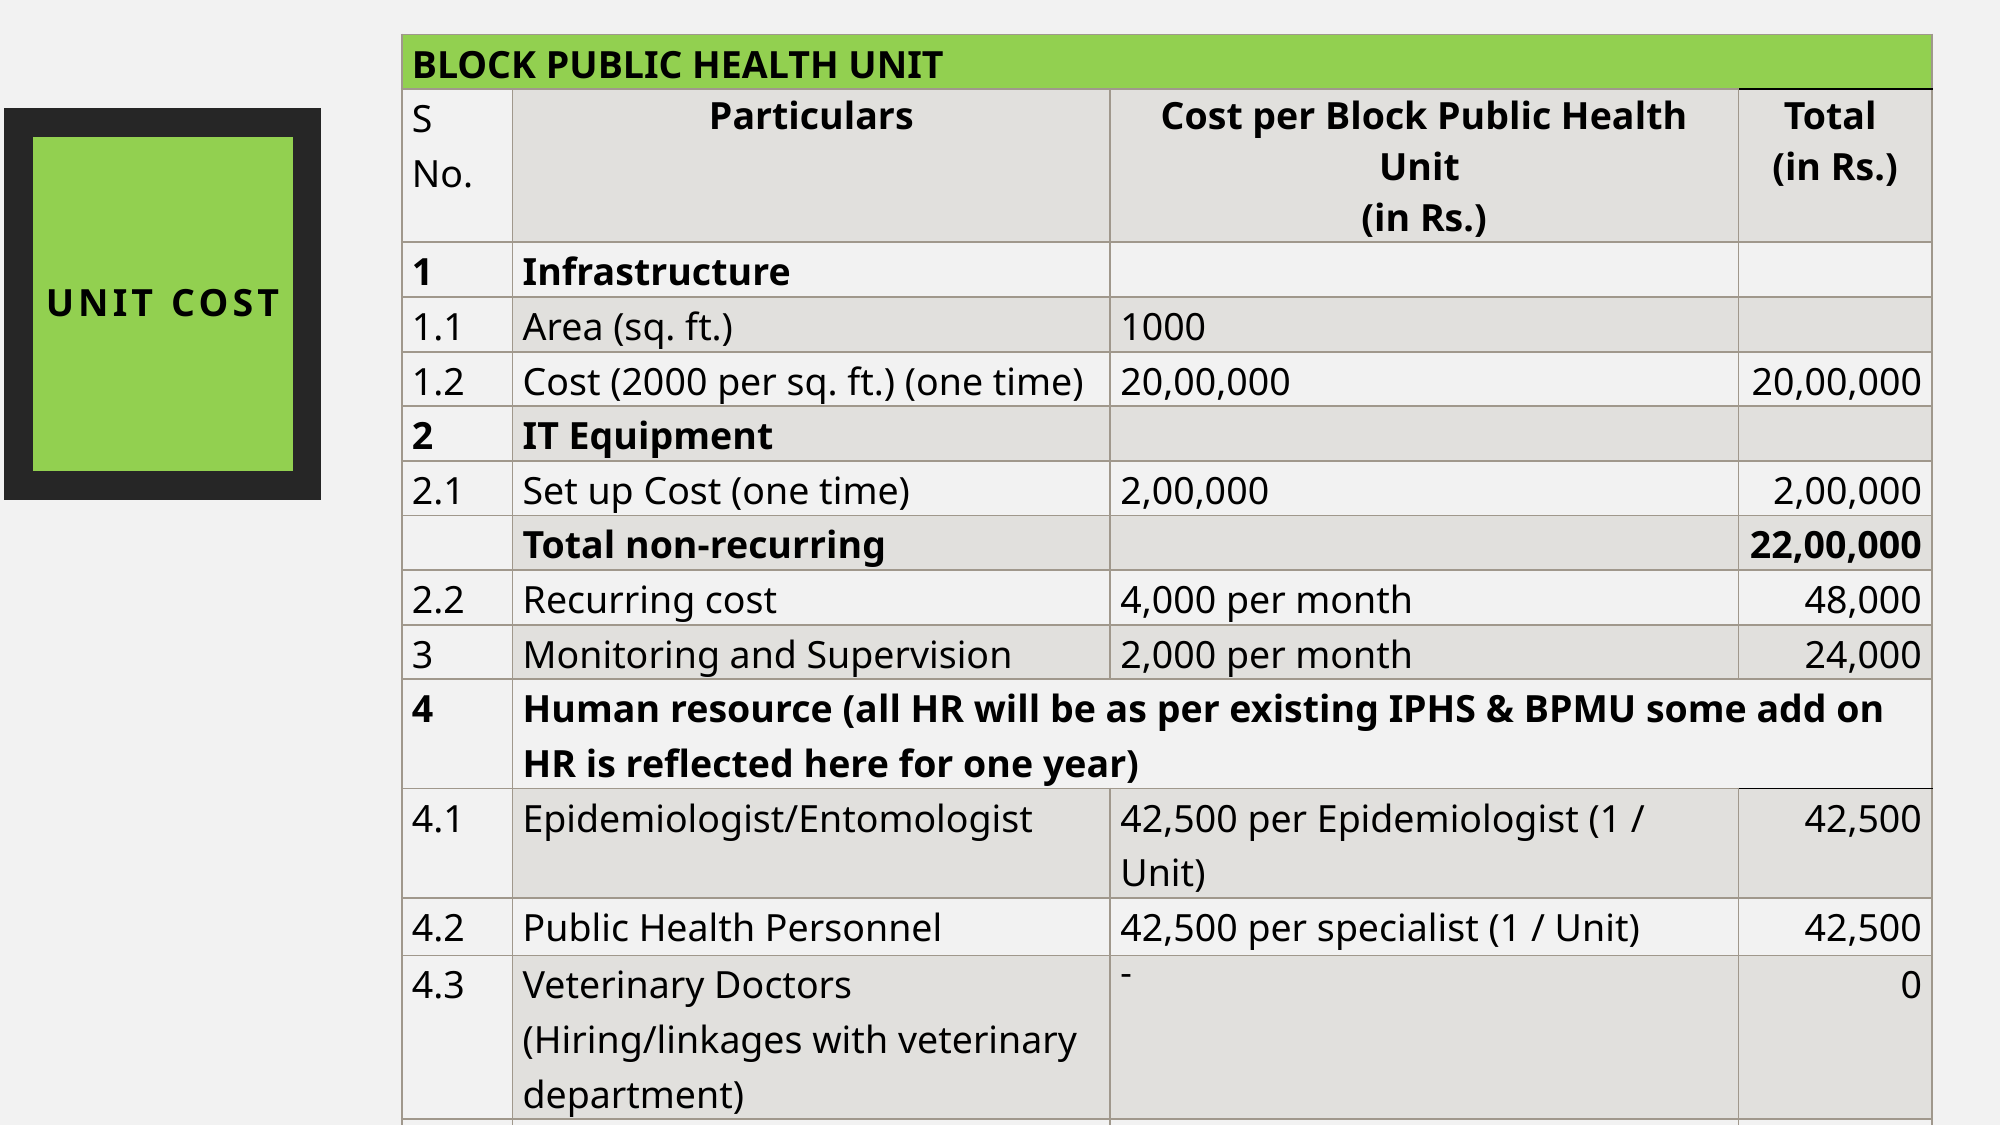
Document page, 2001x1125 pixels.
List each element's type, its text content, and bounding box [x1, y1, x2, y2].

table_cell 2.2 [403, 571, 512, 624]
table_cell Cost per Block Public Health Unit (in Rs.) [1111, 90, 1738, 241]
table_cell 0 [1739, 956, 1931, 1118]
table_cell 42,500 [1739, 789, 1931, 897]
table_cell [403, 516, 512, 569]
table_cell 2,00,000 [1111, 462, 1738, 515]
table_cell 1.2 [403, 353, 512, 405]
table_cell 4 [403, 680, 512, 788]
table_cell IT Equipment [513, 407, 1109, 460]
table_cell 2,00,000 [1739, 462, 1931, 515]
table_cell Veterinary Doctors (Hiring/linkages with veterinary department) [513, 956, 1109, 1118]
table_cell 24000 per technician (1 / Unit) [1111, 1120, 1738, 1125]
table_cell 2 [403, 407, 512, 460]
table_cell [1739, 407, 1931, 460]
table_cell Recurring cost [513, 571, 1109, 624]
table_cell 4,000 per month [1111, 571, 1738, 624]
table_cell Area (sq. ft.) [513, 298, 1109, 351]
table_cell 48,000 [1739, 571, 1931, 624]
table_cell Total non-recurring [513, 516, 1109, 569]
table_cell S No. [403, 90, 512, 241]
table_cell [1111, 516, 1738, 569]
table_cell 4.4 [403, 1120, 512, 1125]
table_cell 2.1 [403, 462, 512, 515]
table_cell [1111, 243, 1738, 296]
table_cell 1000 [1111, 298, 1738, 351]
table_cell 3 [403, 626, 512, 678]
table_cell Monitoring and Supervision [513, 626, 1109, 678]
table_cell 42,500 [1739, 899, 1931, 955]
table_cell Epidemiologist/Entomologist [513, 789, 1109, 897]
table_cell 2,000 per month [1111, 626, 1738, 678]
table_cell Particulars [513, 90, 1109, 241]
table_cell 4.3 [403, 956, 512, 1118]
table_cell [1739, 243, 1931, 296]
table_cell Set up Cost (one time) [513, 462, 1109, 515]
table_cell Public Health Personnel [513, 899, 1109, 955]
table_cell 20,00,000 [1739, 353, 1931, 405]
table_cell Lab Technician [513, 1120, 1109, 1125]
table_cell 24,000 [1739, 1120, 1931, 1125]
table_cell 24,000 [1739, 626, 1931, 678]
table_cell [1739, 298, 1931, 351]
table_cell 4.1 [403, 789, 512, 897]
table_cell Human resource (all HR will be as per existing IPHS & BPMU some add on HR is reflected here for one year) [513, 680, 1931, 788]
table_cell 4.2 [403, 899, 512, 955]
title Unit Cost [16, 120, 310, 488]
table_header BLOCK PUBLIC HEALTH UNIT [403, 35, 1931, 88]
table_cell [1111, 407, 1738, 460]
table_cell 1.1 [403, 298, 512, 351]
table_cell Total (in Rs.) [1739, 90, 1931, 241]
table_cell 1 [403, 243, 512, 296]
table_cell Infrastructure [513, 243, 1109, 296]
table_cell 42,500 per specialist (1 / Unit) [1111, 899, 1738, 955]
table_cell Cost (2000 per sq. ft.) (one time) [513, 353, 1109, 405]
table_cell 42,500 per Epidemiologist (1 / Unit) [1111, 789, 1738, 897]
table_cell 20,00,000 [1111, 353, 1738, 405]
table_cell - [1111, 956, 1738, 1118]
table_cell 22,00,000 [1739, 516, 1931, 569]
